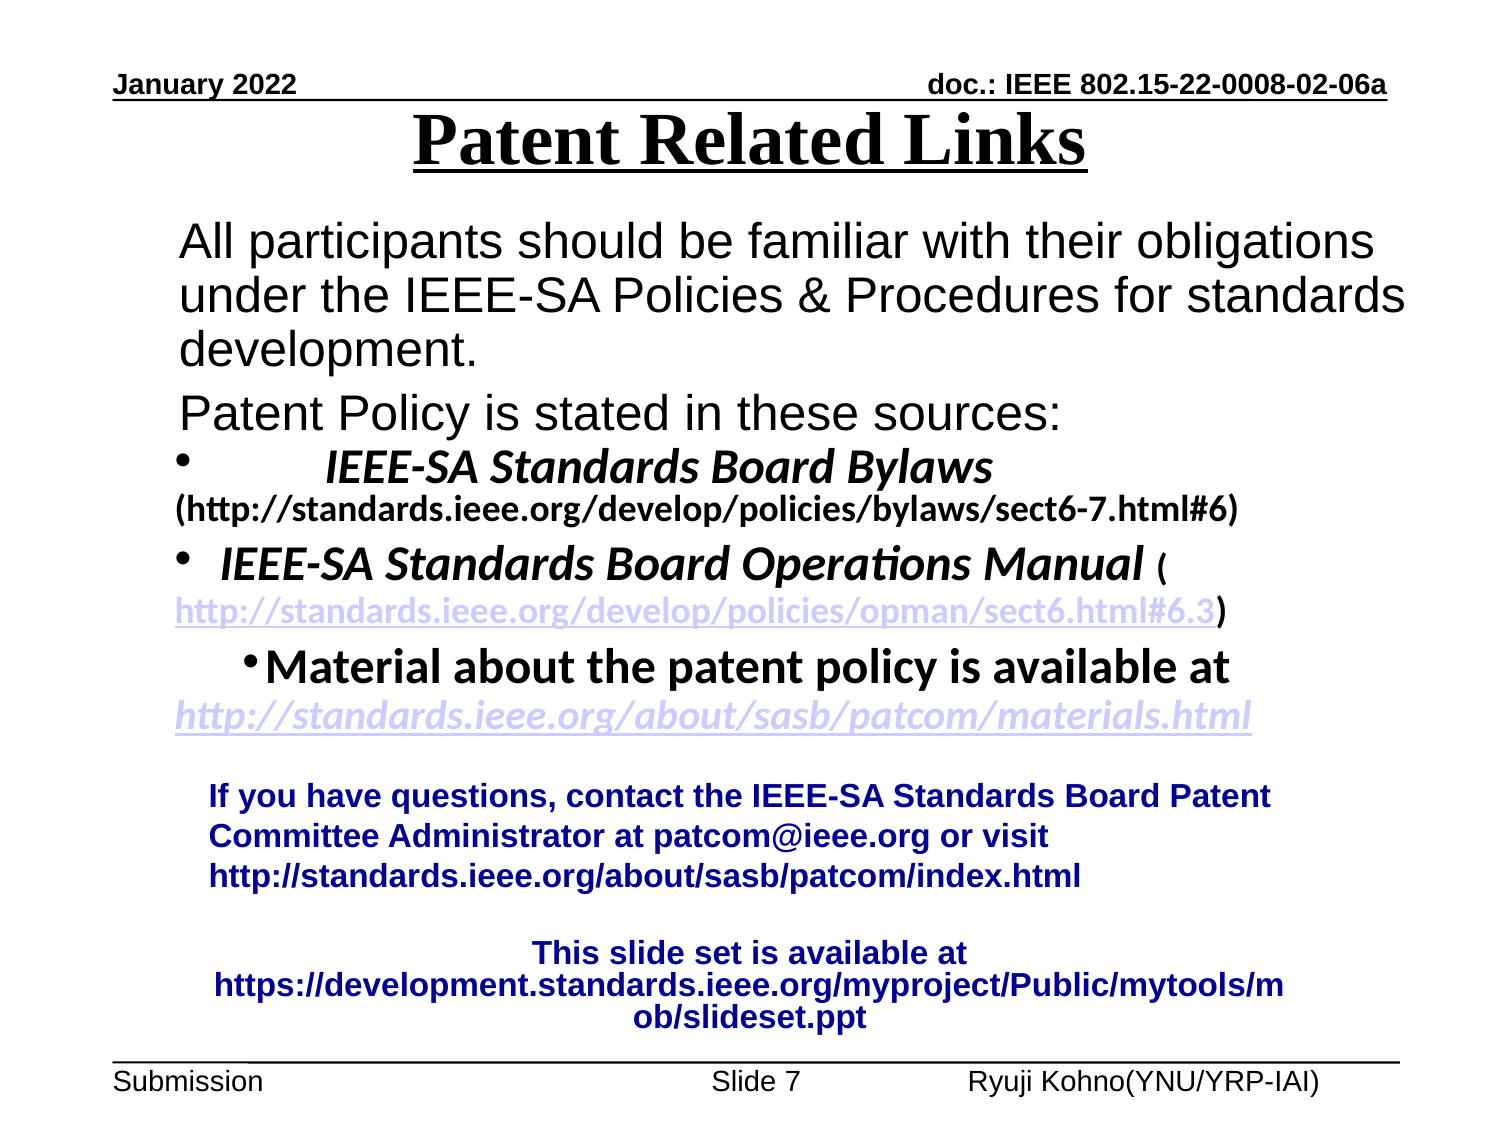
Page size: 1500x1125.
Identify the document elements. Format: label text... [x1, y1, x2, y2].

text_box All participants should be familiar with their obligations under the IEEE-SA Policies & Procedures for standards development. Patent Policy is stated in these sources: IEEE-SA Standards Board Bylaws (http://standards.ieee.org/develop/policies/bylaws/sect6-7.html#6) IEEE-SA Standards Board Operations Manual (http://standards.ieee.org/develop/policies/opman/sect6.html#6.3) Material about the patent policy is available at http://standards.ieee.org/about/sasb/patcom/materials.html [42, 208, 1460, 785]
text_box Patent Related Links [41, 82, 1459, 220]
slide_number Slide 7 [701, 1062, 811, 1098]
text_box If you have questions, contact the IEEE-SA Standards Board Patent Committee Administrator at patcom@ieee.org or visit http://standards.ieee.org/about/sasb/patcom/index.html This slide set is available at https://development.standards.ieee.org/myproject/Public/mytools/mob/slideset.ppt [193, 766, 1307, 1043]
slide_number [112, 0, 375, 100]
